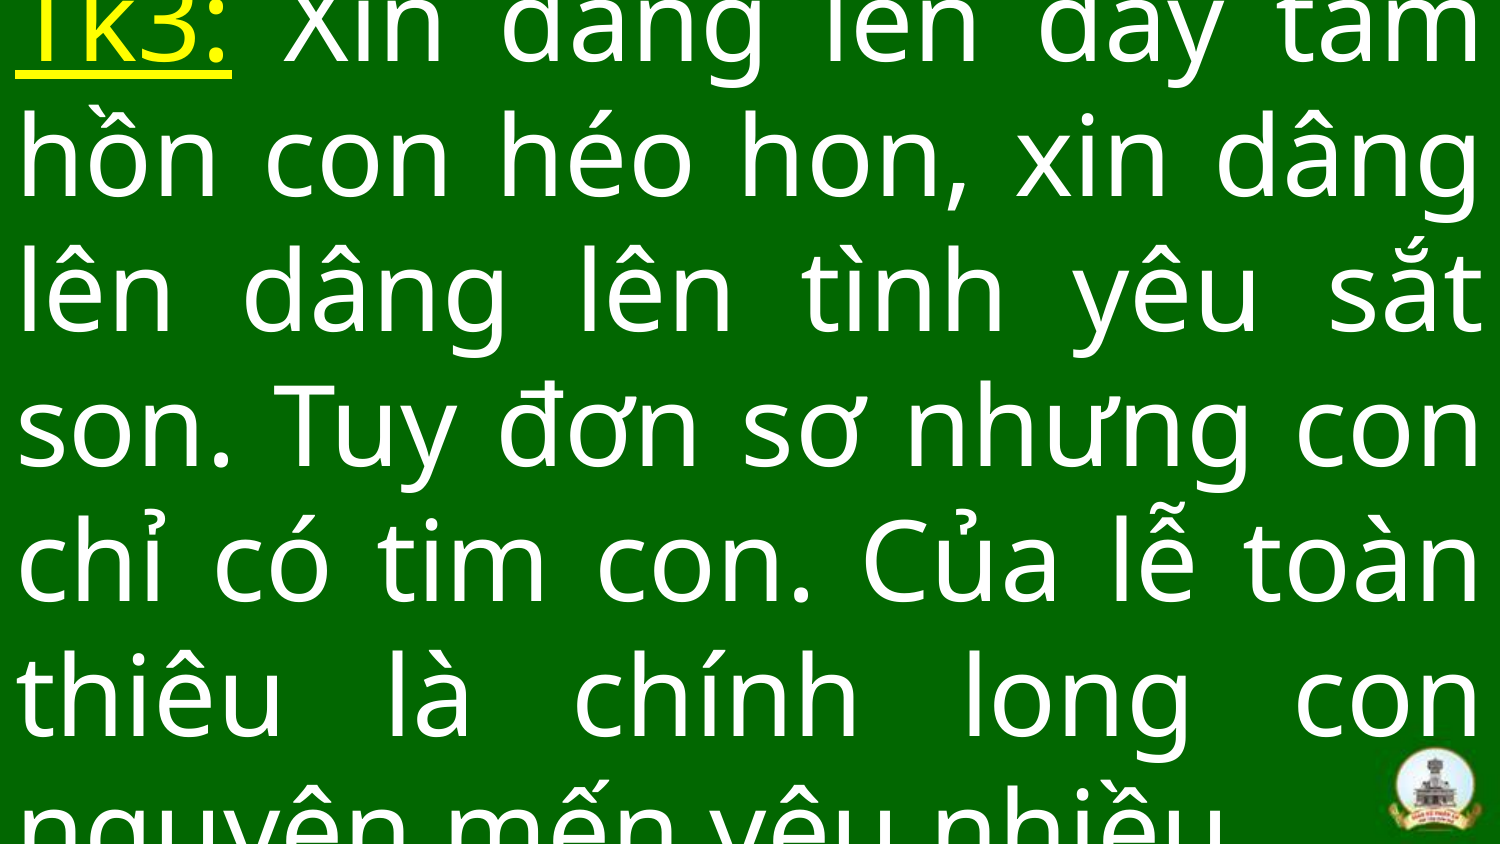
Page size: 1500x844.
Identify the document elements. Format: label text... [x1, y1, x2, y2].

title Tk3: Xin dâng lên đây tâm hồn con héo hon, xin dâng lên dâng lên tình yêu sắt son. Tuy đơn sơ nhưng con chỉ có tim con. Của lễ toàn thiêu là chính long con nguyện mến yêu nhiều. [0, 0, 1500, 844]
